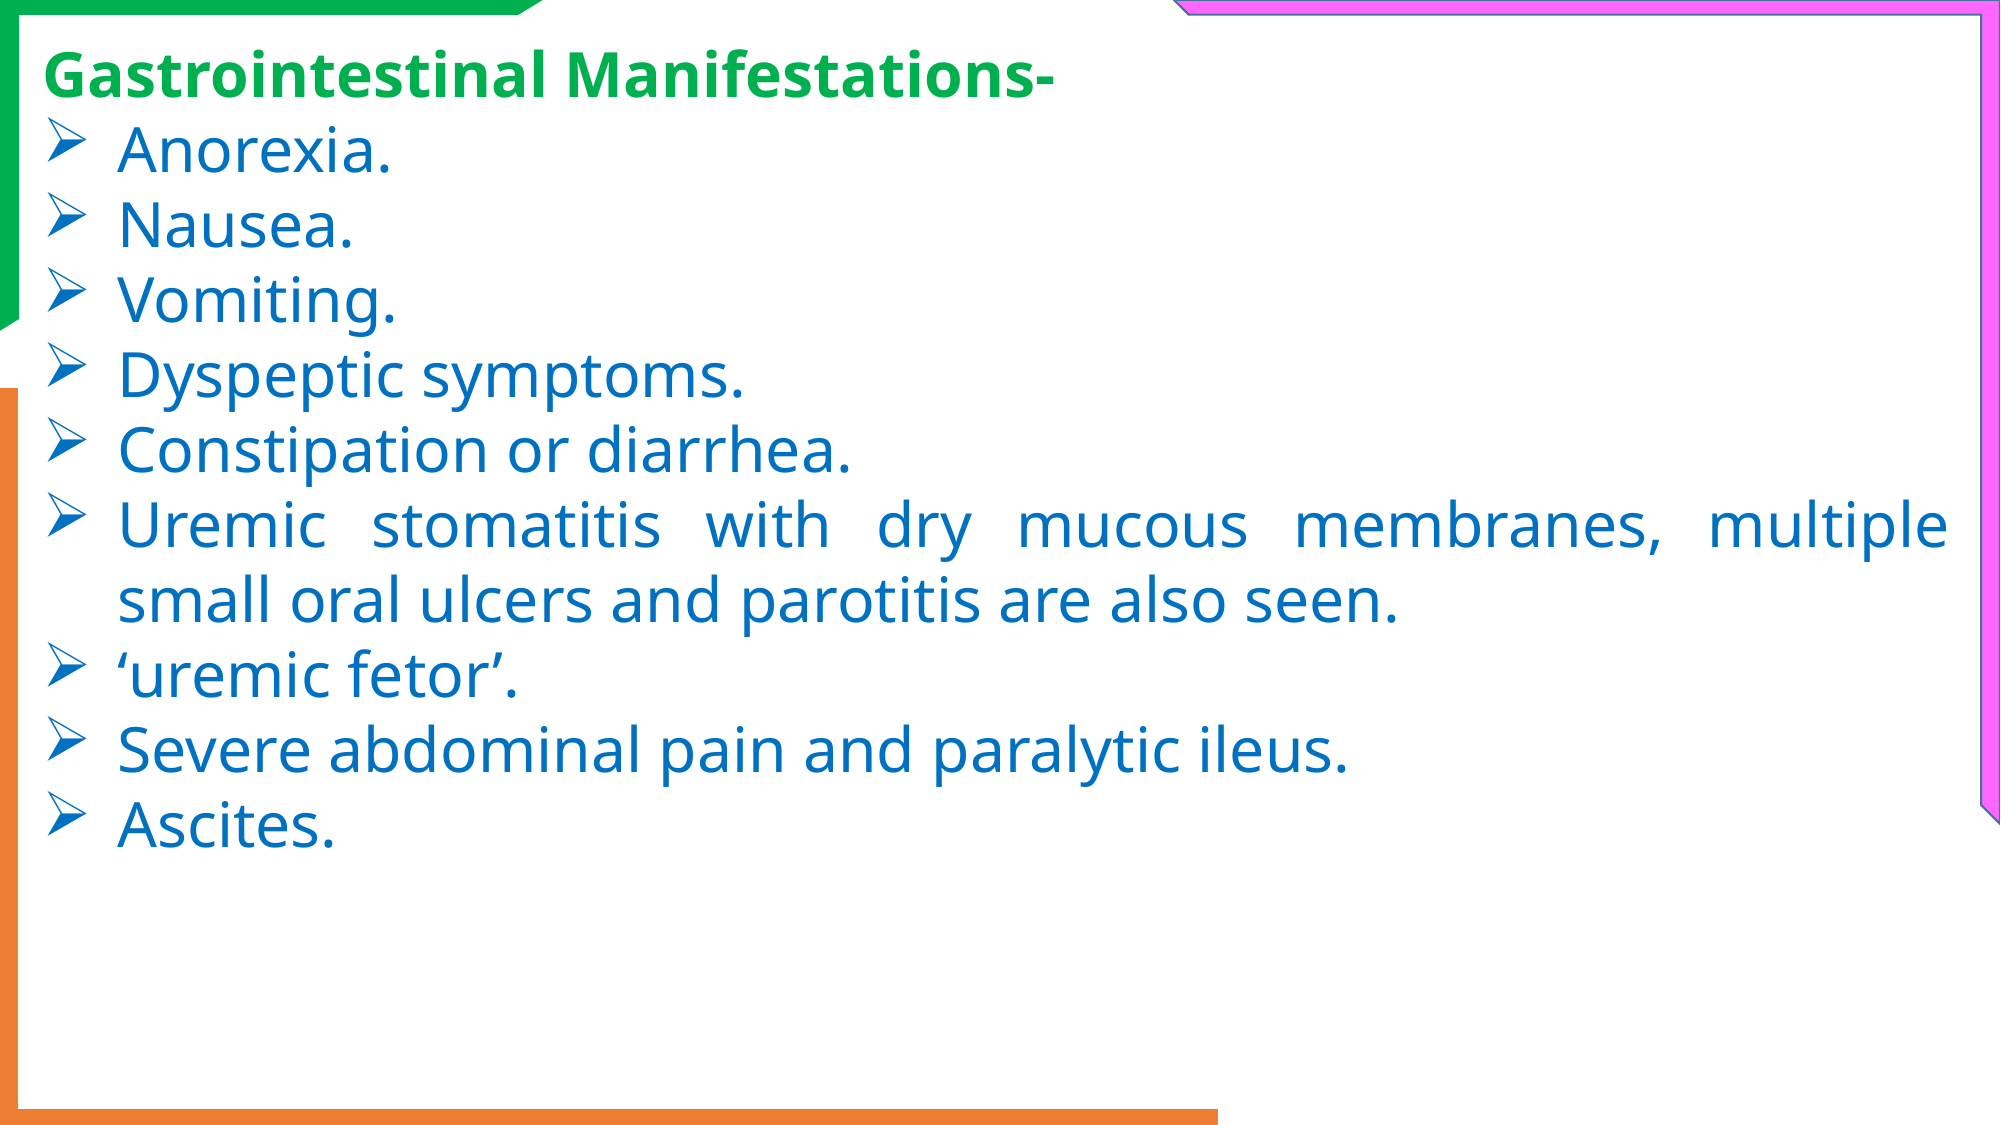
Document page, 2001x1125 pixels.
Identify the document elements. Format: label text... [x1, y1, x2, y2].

text_box Gastrointestinal Manifestations- Anorexia. Nausea. Vomiting. Dyspeptic symptoms. Constipation or diarrhea. Uremic stomatitis with dry mucous membranes, multiple small oral ulcers and parotitis are also seen. ‘uremic fetor’. Severe abdominal pain and paralytic ileus. Ascites. [27, 27, 1967, 867]
text_box [0, 388, 1218, 1125]
text_box [1172, 0, 2000, 826]
text_box [0, 0, 543, 331]
